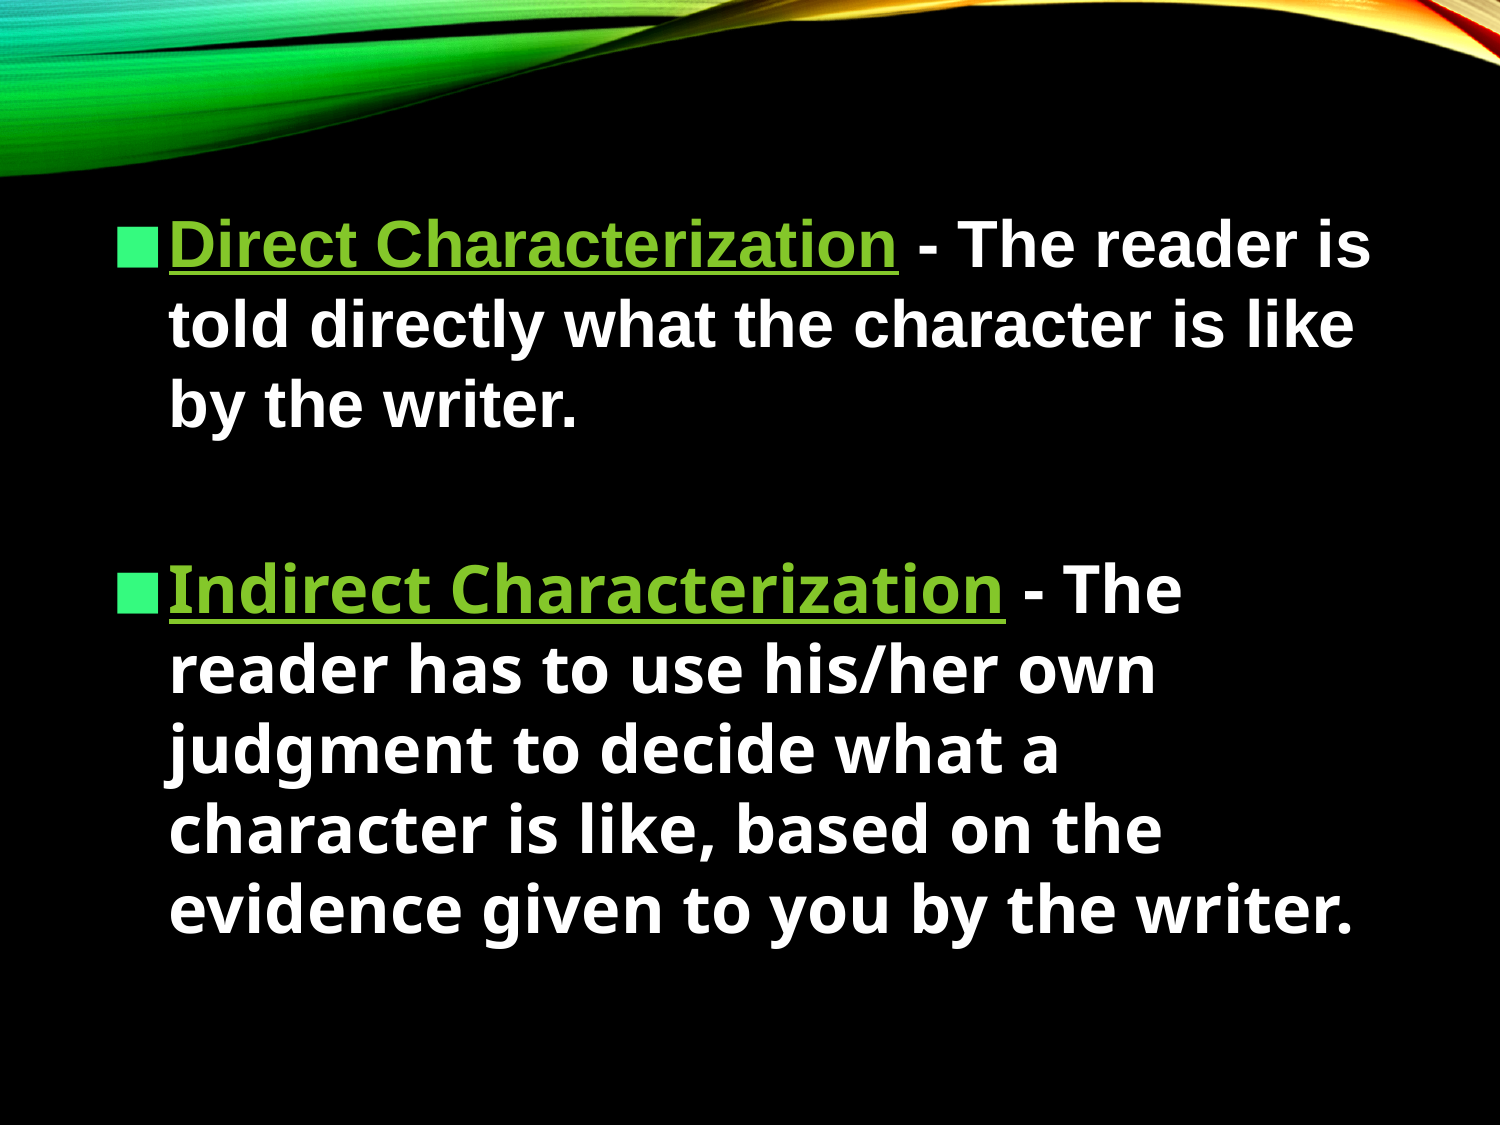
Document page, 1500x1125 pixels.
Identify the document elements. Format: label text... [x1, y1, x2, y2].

picture [0, 0, 1500, 178]
list Direct Characterization - The reader is told directly what the character is like by the writer. Indirect Characterization - The reader has to use his/her own judgment to decide what a character is like, based on the evidence given to you by the writer. [97, 99, 1403, 1034]
